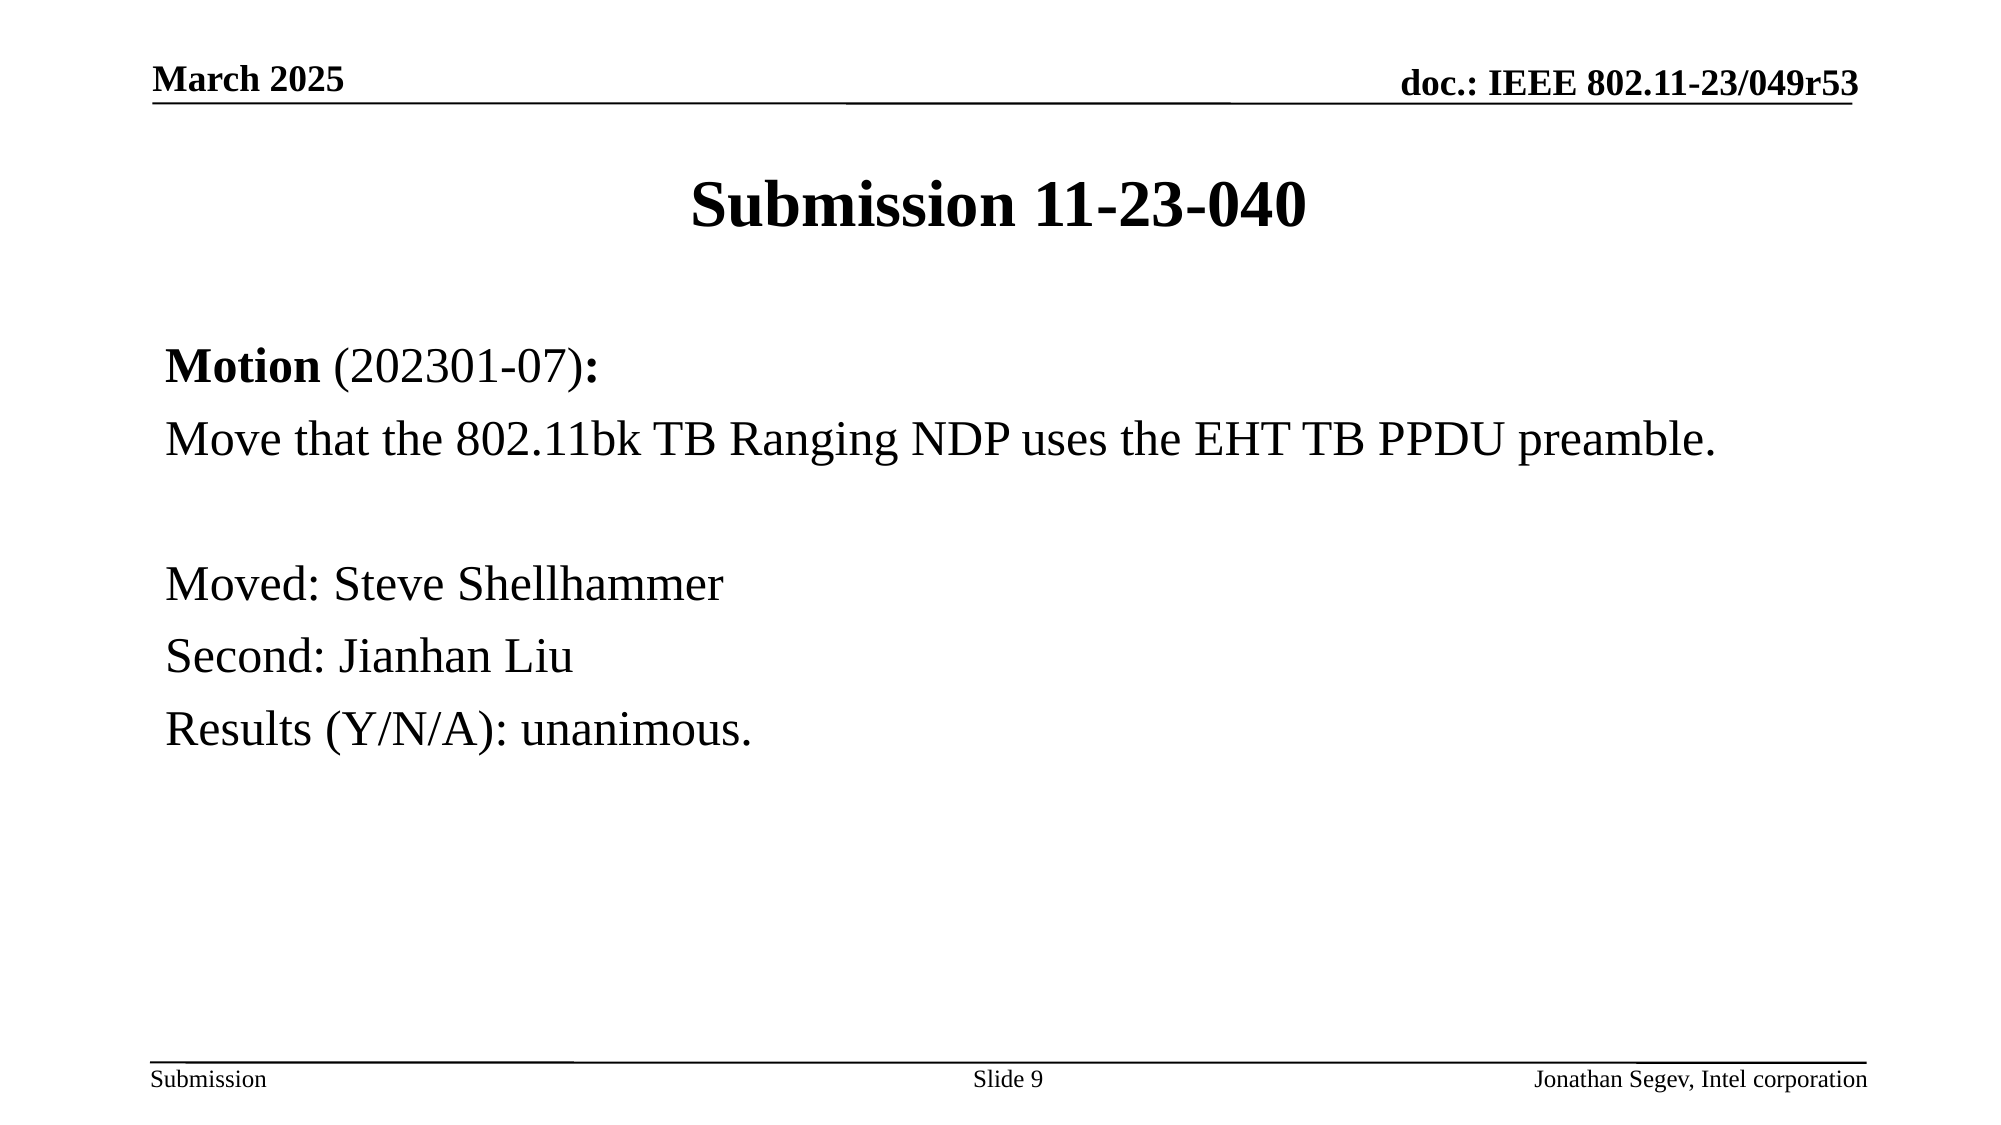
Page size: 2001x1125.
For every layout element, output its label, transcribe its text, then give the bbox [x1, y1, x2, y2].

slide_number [152, 54, 563, 100]
title Submission 11-23-040 [149, 112, 1850, 288]
list Motion (202301-07): Move that the 802.11bk TB Ranging NDP uses the EHT TB PPDU preamble. Moved: Steve Shellhammer Second: Jianhan Liu Results (Y/N/A): unanimous. [149, 324, 1850, 1000]
footer Jonathan Segev, Intel corporation [1171, 1061, 1869, 1093]
slide_number Slide 9 [950, 1061, 1067, 1123]
